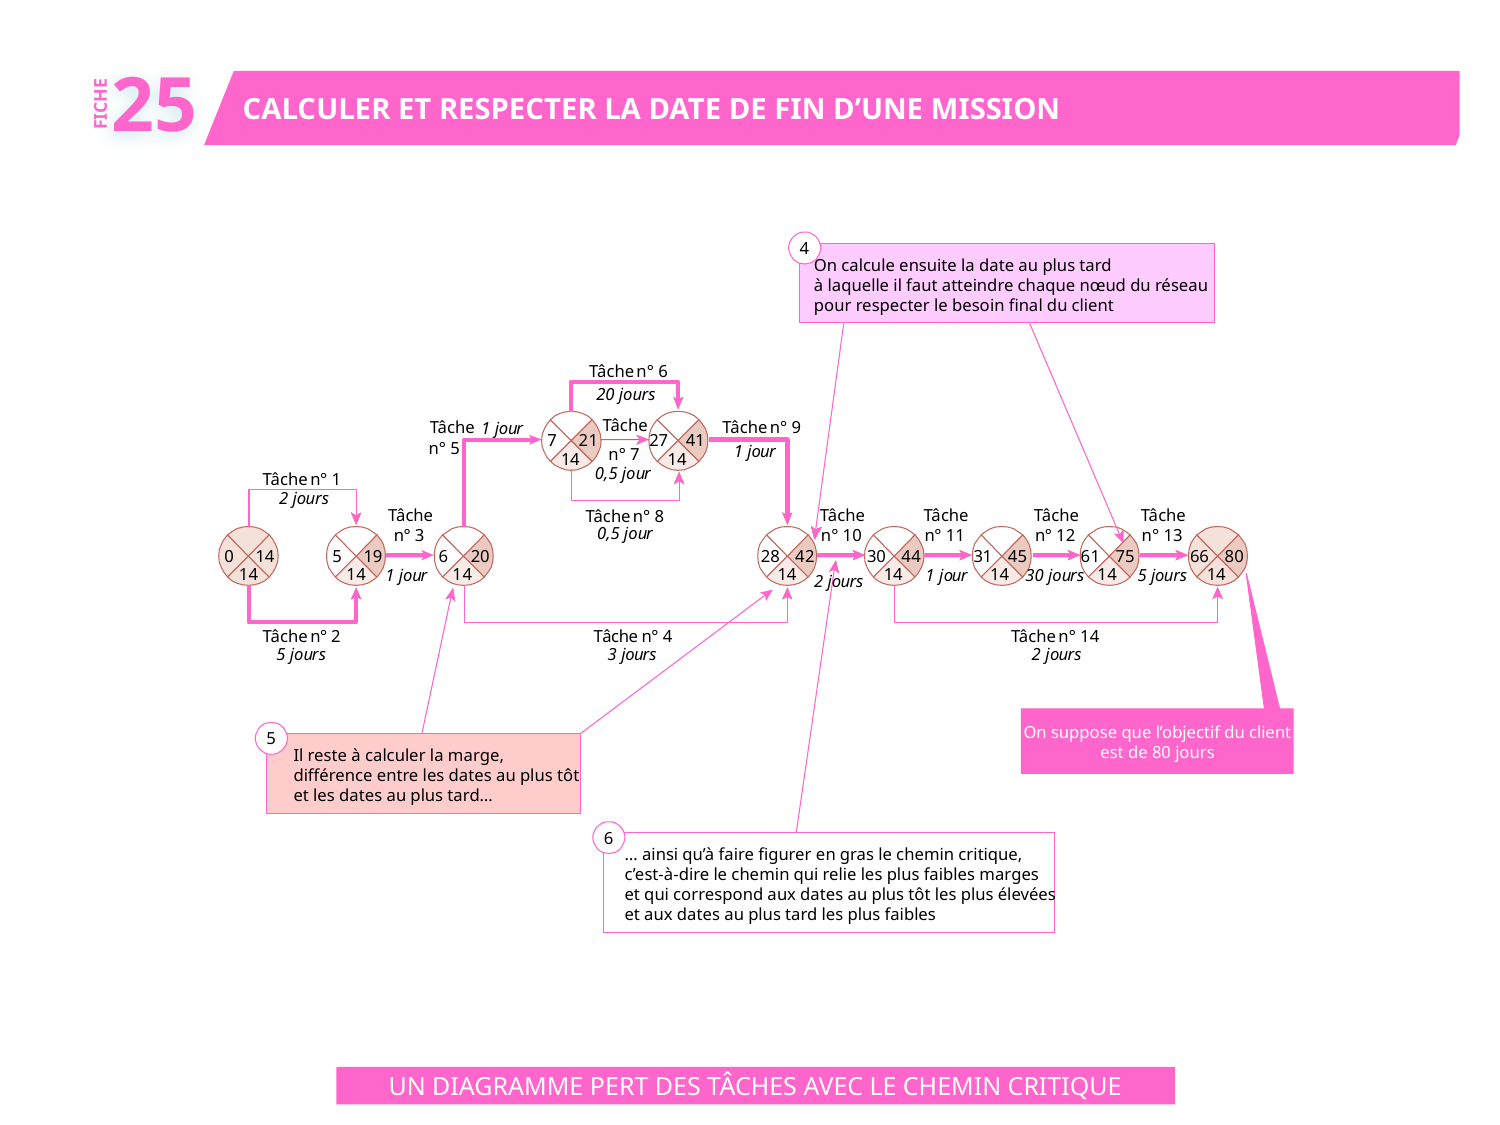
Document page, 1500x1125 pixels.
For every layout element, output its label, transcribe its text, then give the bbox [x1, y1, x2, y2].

text_box [669, 433, 677, 448]
text_box Tâche [1011, 625, 1057, 646]
text_box [624, 832, 1055, 844]
text_box [894, 584, 1218, 623]
text_box 6 [438, 545, 448, 566]
text_box 4 [1217, 563, 1226, 584]
text_box n [393, 524, 403, 545]
text_box 66 [1190, 545, 1209, 566]
text_box [1124, 530, 1130, 540]
text_box [463, 549, 470, 563]
text_box Tâche [429, 417, 476, 438]
text_box [1227, 534, 1248, 578]
text_box 3 [607, 646, 618, 664]
text_box ° 5 [439, 437, 460, 458]
text_box [421, 549, 434, 561]
text_box r [960, 565, 968, 586]
text_box ° 9 [780, 416, 802, 437]
text_box [797, 546, 817, 578]
text_box 2 [331, 625, 341, 646]
text_box u [637, 526, 646, 543]
text_box u [632, 383, 641, 404]
text_box [811, 526, 820, 539]
text_box Tâche [262, 625, 309, 646]
text_box [780, 556, 793, 563]
text_box 7 [1115, 545, 1126, 566]
text_box ° 14 [1068, 625, 1100, 646]
text_box [571, 469, 680, 501]
text_box [366, 567, 376, 584]
text_box 41 [685, 430, 705, 451]
text_box [1085, 566, 1097, 577]
text_box [899, 566, 915, 585]
text_box n [1141, 524, 1152, 545]
text_box [873, 526, 914, 556]
text_box 4 [266, 545, 275, 566]
text_box [974, 535, 990, 545]
text_box 5 [332, 545, 342, 566]
text_box ° 11 [934, 524, 965, 545]
text_box 20 jo [596, 383, 632, 404]
text_box 1 [255, 545, 266, 566]
text_box ° 12 [1044, 524, 1076, 545]
text_box n [769, 416, 780, 437]
text_box [1101, 549, 1108, 563]
text_box 4 [570, 448, 580, 469]
text_box 1 jo [733, 441, 760, 462]
text_box [241, 556, 254, 563]
text_box Tâche [923, 504, 970, 525]
text_box 1 [346, 563, 356, 584]
text_box 2 [578, 430, 588, 451]
text_box 4 [249, 563, 258, 584]
text_box [1196, 526, 1238, 556]
text_box ° 6 [646, 360, 668, 381]
text_box rs [849, 570, 864, 591]
text_box [780, 550, 786, 562]
text_box [766, 566, 777, 584]
text_box [1190, 535, 1205, 545]
text_box [529, 434, 542, 445]
text_box Il reste à calculer la marge, différence entre les dates au plus tôt et les dates au plus tard… [293, 744, 580, 805]
text_box [248, 584, 357, 623]
text_box 1 jo [481, 417, 508, 438]
text_box Tâche [819, 504, 866, 525]
text_box [1067, 549, 1080, 561]
text_box o [1050, 643, 1058, 664]
text_box 0 [1234, 545, 1244, 566]
text_box 1 jo [385, 565, 412, 586]
text_box Tâche [1140, 504, 1187, 525]
text_box [981, 568, 990, 583]
text_box [255, 722, 288, 755]
text_box [636, 435, 649, 444]
text_box [603, 845, 1055, 933]
text_box [1002, 551, 1007, 562]
text_box [464, 584, 788, 623]
text_box s [319, 646, 327, 664]
text_box s [1076, 565, 1085, 586]
text_box 4 [901, 545, 911, 566]
text_box 5 jo [276, 646, 303, 664]
text_box [657, 451, 667, 468]
text_box u [951, 565, 960, 586]
text_box [592, 821, 626, 854]
text_box u [635, 462, 644, 483]
text_box 3 [867, 545, 876, 566]
text_box FICHE [81, 42, 118, 145]
text_box r [516, 417, 524, 438]
text_box [678, 433, 685, 448]
text_box 1 [452, 563, 463, 584]
text_box 4 [356, 563, 366, 584]
text_box n [924, 524, 934, 545]
text_box [864, 535, 883, 577]
text_box [673, 396, 684, 410]
text_box [251, 567, 269, 585]
text_box [550, 411, 592, 440]
text_box 2 [760, 545, 770, 566]
text_box 1 [588, 430, 598, 451]
text_box r [646, 526, 653, 543]
text_box [852, 549, 866, 561]
text_box [787, 548, 795, 563]
text_box [541, 420, 570, 461]
text_box [650, 451, 666, 462]
text_box 4 [1000, 563, 1009, 584]
text_box [1100, 566, 1130, 586]
text_box u [508, 417, 516, 438]
text_box n [641, 625, 651, 646]
text_box [887, 556, 900, 563]
text_box [1102, 556, 1115, 563]
text_box [1114, 529, 1124, 544]
text_box [266, 733, 581, 814]
text_box r [1070, 565, 1076, 586]
text_box j [621, 646, 626, 664]
text_box [248, 489, 357, 527]
text_box [349, 556, 362, 563]
text_box 5 [1018, 545, 1028, 566]
text_box n [636, 360, 646, 381]
text_box r [420, 565, 428, 586]
text_box ° 10 [831, 524, 862, 545]
text_box ° [320, 625, 328, 646]
text_box [959, 549, 972, 561]
text_box [650, 419, 666, 430]
text_box [335, 566, 346, 584]
text_box h [620, 625, 629, 646]
text_box [1082, 535, 1097, 545]
text_box 1 [1090, 545, 1101, 566]
text_box ° 3 [403, 524, 425, 545]
text_box 6 [603, 827, 614, 848]
text_box 1 [239, 563, 249, 584]
text_box [1210, 556, 1223, 563]
text_box [981, 526, 1022, 556]
text_box 1 [990, 563, 1000, 584]
text_box [974, 566, 990, 577]
text_box 8 [1224, 545, 1234, 566]
text_box 4 [911, 545, 921, 566]
text_box [445, 588, 456, 602]
text_box [581, 419, 602, 462]
text_box 14 [667, 448, 687, 469]
text_box r [644, 462, 651, 483]
text_box [1119, 534, 1140, 578]
text_box 0 [481, 545, 490, 566]
text_box [757, 535, 776, 577]
text_box u [760, 441, 769, 462]
text_box rs [315, 487, 330, 508]
text_box [993, 566, 1022, 586]
text_box 0 [224, 545, 234, 566]
text_box j [939, 565, 944, 586]
text_box [227, 526, 269, 556]
text_box [670, 451, 699, 471]
text_box Tâche [262, 468, 309, 489]
text_box u [634, 643, 642, 664]
text_box [1175, 549, 1188, 561]
text_box [657, 411, 699, 440]
text_box 1 [1097, 563, 1107, 584]
text_box u [412, 565, 420, 586]
text_box 6 [1080, 545, 1090, 566]
text_box rs [1067, 646, 1082, 664]
text_box [218, 535, 247, 577]
text_box [688, 419, 708, 462]
text_box 4 [799, 237, 809, 258]
text_box ° 13 [1152, 524, 1183, 545]
text_box [570, 381, 679, 412]
text_box [830, 560, 839, 570]
text_box n [608, 443, 618, 464]
text_box 1 [777, 563, 788, 584]
text_box [326, 535, 355, 577]
text_box u [1058, 646, 1067, 664]
text_box u [1163, 565, 1173, 586]
text_box [1088, 568, 1097, 583]
text_box ° 8 [643, 505, 665, 526]
text_box [1209, 549, 1216, 563]
text_box 0 [876, 545, 887, 566]
text_box [350, 512, 362, 525]
text_box 2 [470, 545, 481, 566]
text_box [1217, 549, 1224, 563]
text_box r [769, 441, 776, 462]
text_box ° 4 [651, 625, 673, 646]
text_box 4 [795, 545, 805, 566]
text_box [799, 243, 1215, 323]
text_box [708, 439, 788, 515]
text_box n [310, 468, 320, 487]
text_box [1188, 546, 1206, 576]
text_box [778, 567, 808, 586]
text_box [1011, 566, 1025, 578]
text_box Tâche [602, 414, 649, 435]
text_box n [310, 625, 320, 646]
text_box [1012, 534, 1032, 565]
text_box 3 [973, 545, 982, 566]
text_box [356, 549, 363, 563]
text_box [1196, 567, 1206, 584]
text_box n [632, 505, 643, 526]
text_box 0,5 jo [597, 526, 637, 543]
text_box [468, 566, 484, 585]
text_box 2 jo [814, 570, 840, 591]
text_box [366, 534, 386, 578]
text_box 2 [805, 545, 815, 566]
text_box Tâche [585, 505, 632, 526]
text_box [1109, 550, 1115, 562]
text_box 1 [925, 565, 935, 586]
text_box â [604, 625, 613, 646]
text_box n [1034, 524, 1044, 545]
text_box On calcule ensuite la date au plus tard à laquelle il faut atteindre chaque nœud du réseau pour respecter le besoin final du client [814, 254, 1209, 315]
text_box [550, 451, 560, 468]
text_box rs [641, 383, 656, 404]
text_box UN DIAGRAMME PERT DES TÂCHES AVEC LE CHEMIN CRITIQUE [336, 1066, 1176, 1105]
text_box [995, 556, 1007, 563]
text_box 27 [649, 430, 669, 451]
text_box [798, 534, 815, 545]
text_box [673, 471, 685, 485]
text_box [894, 549, 901, 563]
text_box ° 1 [320, 468, 342, 489]
text_box 4 [1007, 545, 1018, 566]
text_box 4 [1107, 563, 1117, 584]
text_box 5 [1126, 545, 1135, 566]
text_box [463, 439, 531, 527]
text_box 2 jo [279, 487, 305, 508]
text_box [759, 589, 773, 602]
text_box 30 jo [1025, 565, 1061, 586]
text_box n [820, 524, 831, 545]
text_box [1208, 566, 1238, 586]
text_box [335, 526, 376, 556]
text_box 1 [1206, 563, 1217, 584]
text_box [788, 232, 821, 264]
text_box 2 [1031, 646, 1042, 664]
text_box [993, 548, 1001, 563]
text_box ° 7 [618, 443, 640, 464]
text_box 1 [883, 563, 894, 584]
text_box r [642, 646, 650, 664]
text_box [873, 567, 883, 584]
text_box [248, 549, 255, 563]
text_box [456, 556, 469, 563]
text_box 9 [373, 545, 383, 566]
text_box n [428, 437, 439, 458]
text_box 8 [770, 545, 780, 566]
text_box Tâche [722, 416, 769, 437]
text_box 4 [463, 563, 472, 584]
text_box o [944, 565, 951, 586]
text_box c [613, 625, 620, 646]
text_box Tâche [1034, 504, 1080, 525]
text_box 1 [560, 448, 570, 469]
text_box [1021, 573, 1294, 774]
text_box Tâche [589, 360, 635, 381]
text_box [350, 587, 362, 600]
text_box o [626, 646, 634, 664]
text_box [94, 48, 1500, 188]
text_box 4 [788, 563, 797, 584]
text_box u [305, 487, 315, 508]
text_box [571, 433, 578, 448]
text_box [782, 512, 793, 525]
text_box [670, 440, 684, 448]
text_box [473, 534, 494, 578]
text_box 5 [266, 728, 276, 749]
text_box [442, 526, 484, 556]
text_box u [1061, 565, 1070, 586]
text_box 5 jo [1137, 565, 1163, 586]
text_box [434, 535, 462, 577]
text_box [782, 587, 793, 600]
text_box [580, 451, 592, 469]
text_box e [629, 625, 639, 646]
text_box [442, 567, 452, 584]
text_box … ainsi qu’à faire figurer en gras le chemin critique, c’est-à-dire le chemin qui relie les plus faibles marges et qui correspond aux dates au plus tôt les plus élevées et aux dates au plus tard les plus faibles [624, 844, 1057, 925]
text_box s [650, 646, 657, 664]
text_box [1212, 587, 1223, 599]
text_box j [1045, 646, 1050, 664]
text_box [563, 440, 577, 448]
text_box [887, 550, 893, 562]
text_box u [840, 570, 849, 591]
text_box [1088, 526, 1123, 556]
text_box [227, 565, 248, 586]
text_box r [311, 646, 319, 664]
text_box Tâche [388, 504, 434, 525]
text_box n [1058, 625, 1068, 646]
text_box [258, 534, 279, 578]
text_box [766, 526, 808, 556]
text_box 0,5 jo [595, 462, 635, 483]
text_box 4 [894, 563, 903, 584]
text_box rs [1173, 565, 1188, 586]
text_box T [593, 625, 604, 646]
text_box 1 [982, 545, 993, 566]
text_box 7 [547, 430, 557, 451]
text_box 1 [363, 545, 373, 566]
text_box u [303, 643, 311, 664]
text_box On suppose que l’objectif du client est de 80 jours [1023, 722, 1292, 763]
text_box [904, 534, 924, 578]
